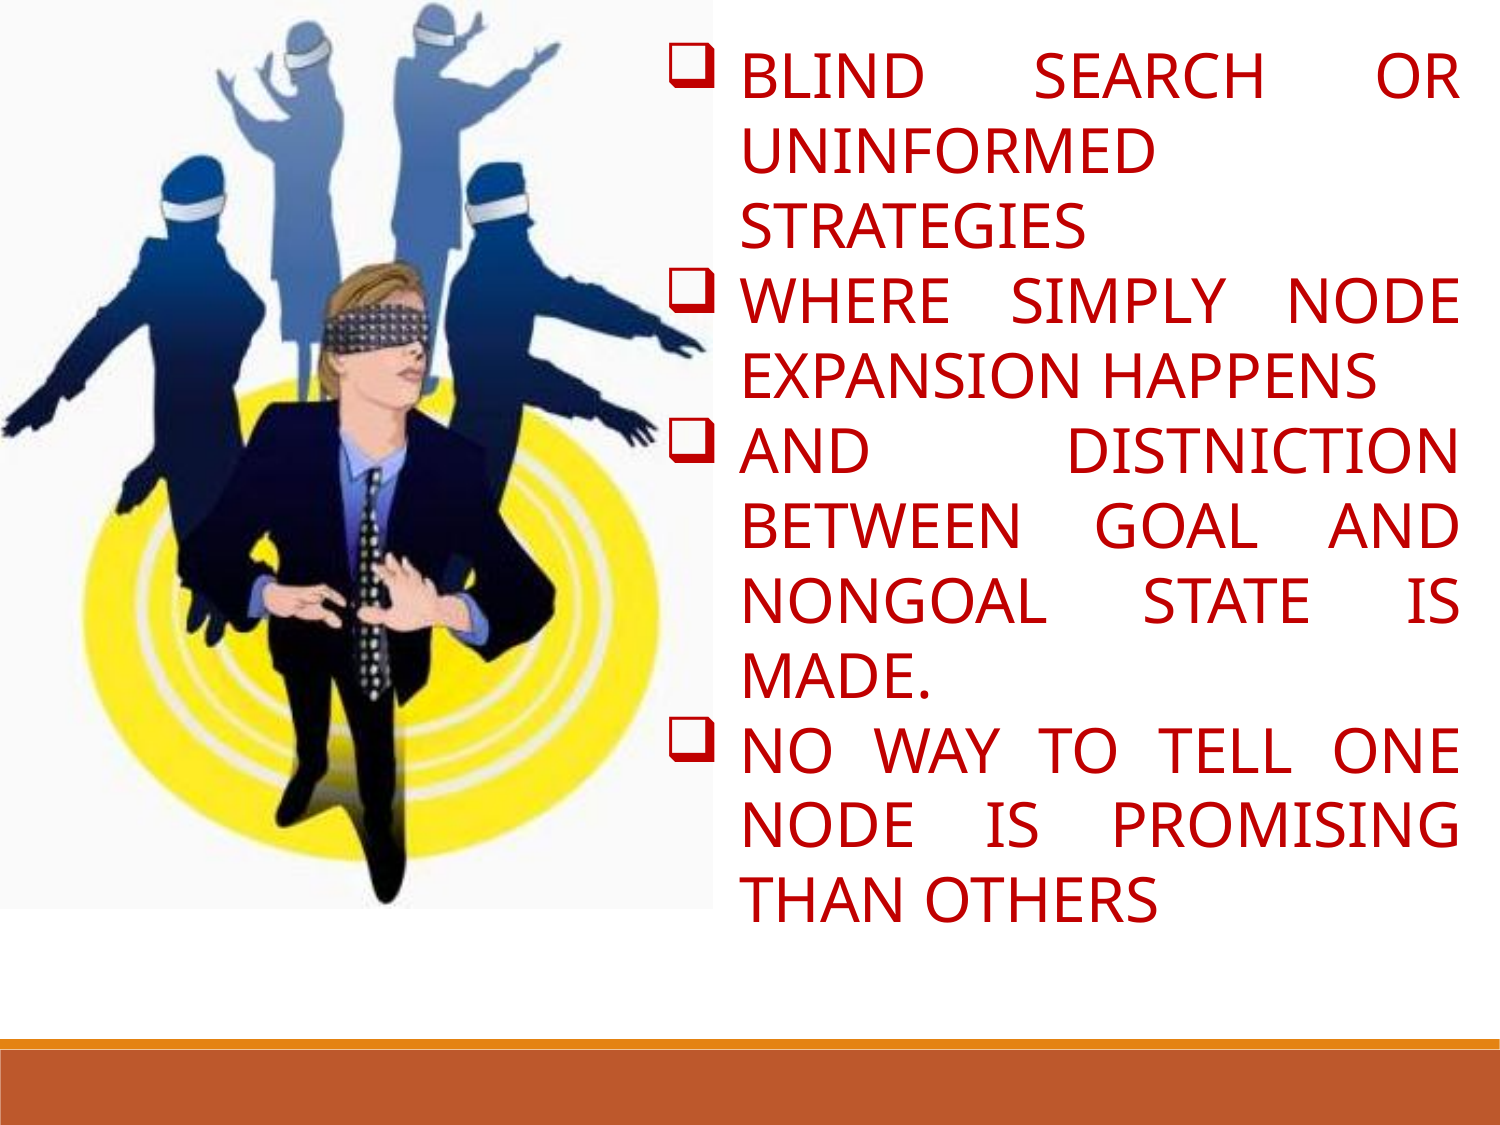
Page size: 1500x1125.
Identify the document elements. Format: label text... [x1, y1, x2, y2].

text_box BLIND SEARCH OR UNINFORMED STRATEGIES WHERE SIMPLY NODE EXPANSION HAPPENS AND DISTNICTION BETWEEN GOAL AND NONGOAL STATE IS MADE. NO WAY TO TELL ONE NODE IS PROMISING THAN OTHERS [649, 28, 1478, 943]
picture [0, 0, 714, 910]
